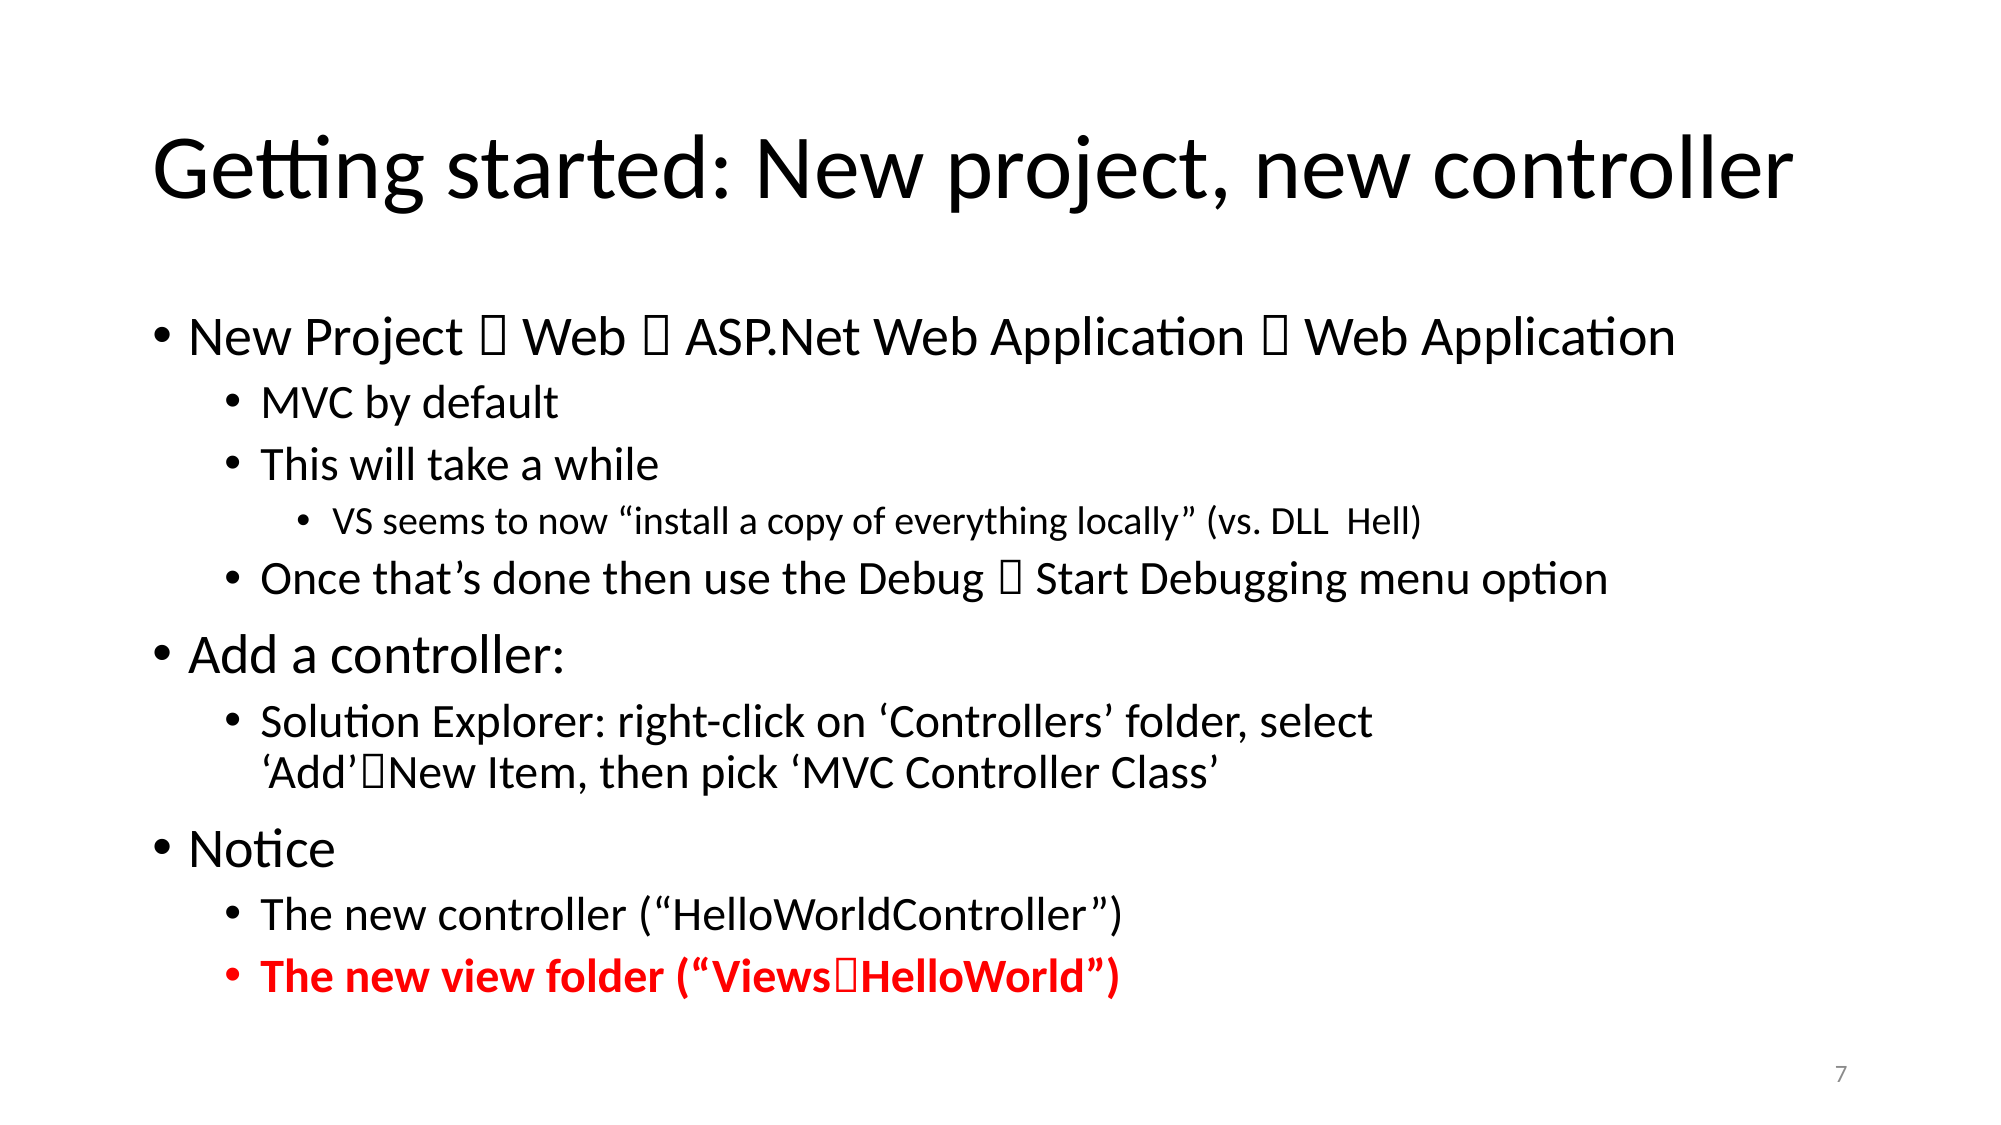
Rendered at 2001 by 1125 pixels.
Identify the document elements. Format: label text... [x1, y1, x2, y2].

list New Project  Web  ASP.Net Web Application  Web Application MVC by default This will take a while VS seems to now “install a copy of everything locally” (vs. DLL Hell) Once that’s done then use the Debug  Start Debugging menu option Add a controller: Solution Explorer: right-click on ‘Controllers’ folder, select ‘Add’New Item, then pick ‘MVC Controller Class’ Notice The new controller (“HelloWorldController”) The new view folder (“ViewsHelloWorld”) [137, 299, 1863, 1014]
title Getting started: New project, new controller [137, 59, 1863, 278]
slide_number 7 [1412, 1042, 1863, 1103]
